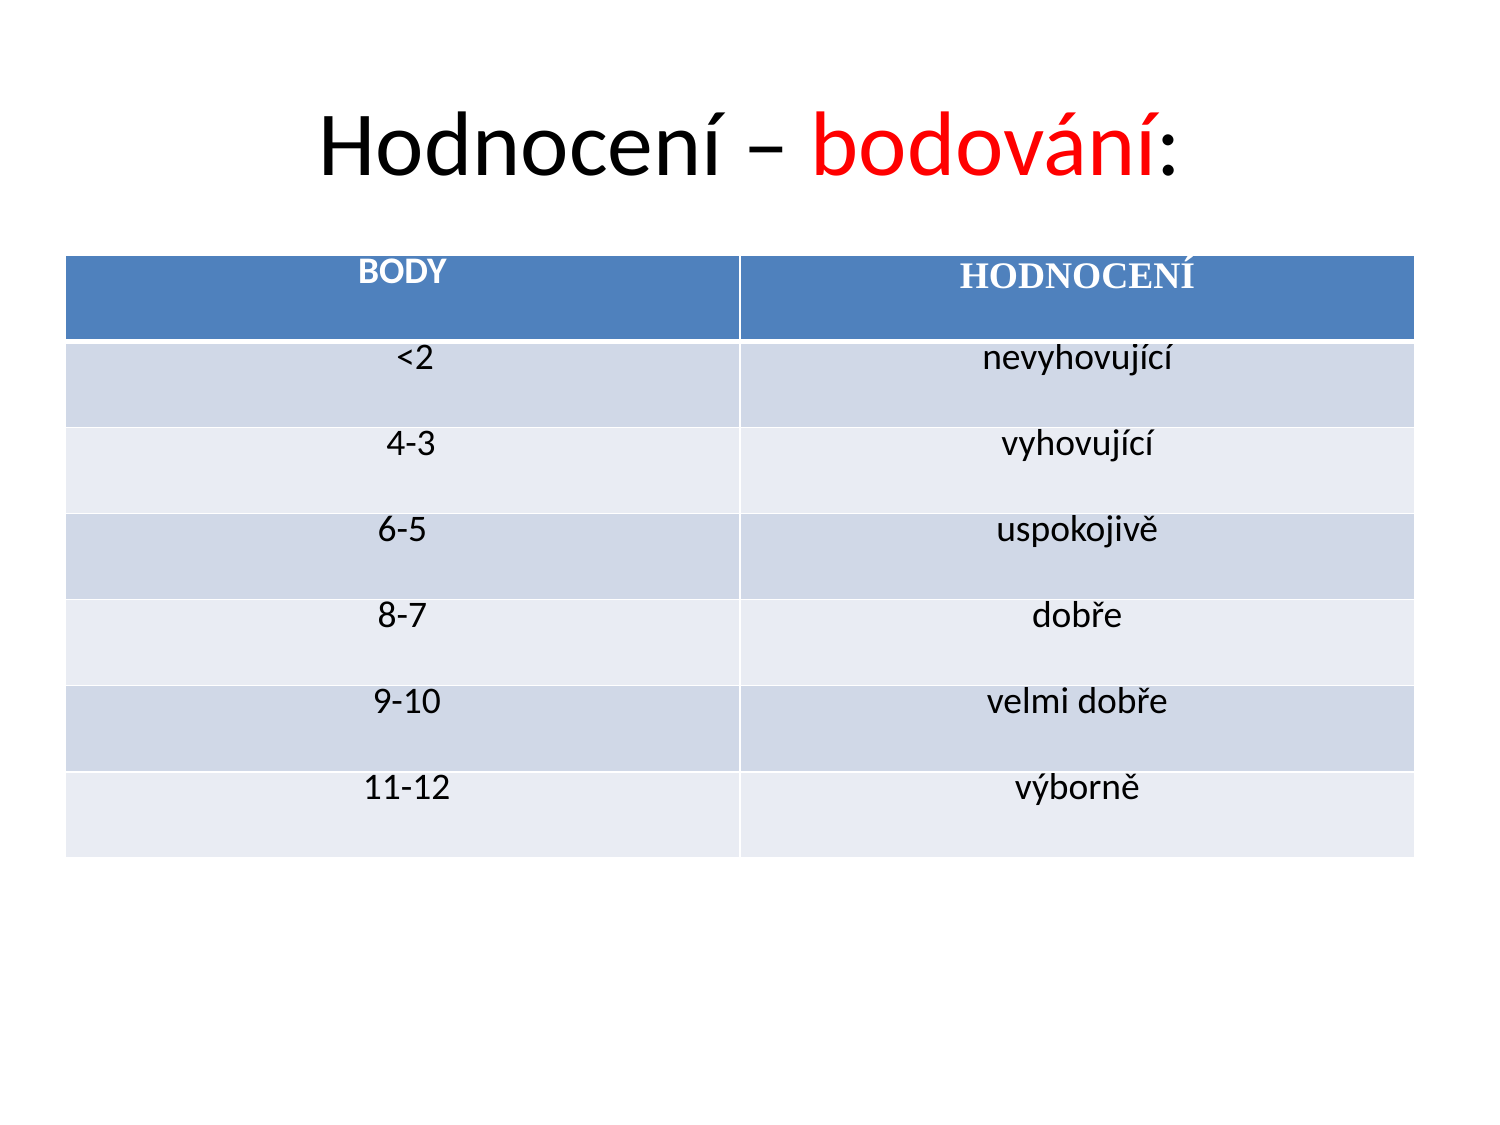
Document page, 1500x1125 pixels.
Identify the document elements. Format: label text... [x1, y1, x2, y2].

table_cell 4-3 [66, 428, 739, 513]
table_cell uspokojivě [741, 514, 1414, 599]
table_cell nevyhovující [741, 344, 1414, 427]
table_cell <2 [66, 344, 739, 427]
table_cell 6-5 [66, 514, 739, 599]
title Hodnocení – bodování: [75, 45, 1425, 233]
table_cell velmi dobře [741, 686, 1414, 771]
table_header HODNOCENÍ [741, 256, 1414, 339]
table_cell dobře [741, 600, 1414, 685]
table_cell 11-12 [66, 773, 739, 857]
table_cell 9-10 [66, 686, 739, 771]
table_header BODY [66, 256, 739, 339]
table_cell 8-7 [66, 600, 739, 685]
table_cell vyhovující [741, 428, 1414, 513]
table_cell výborně [741, 773, 1414, 857]
